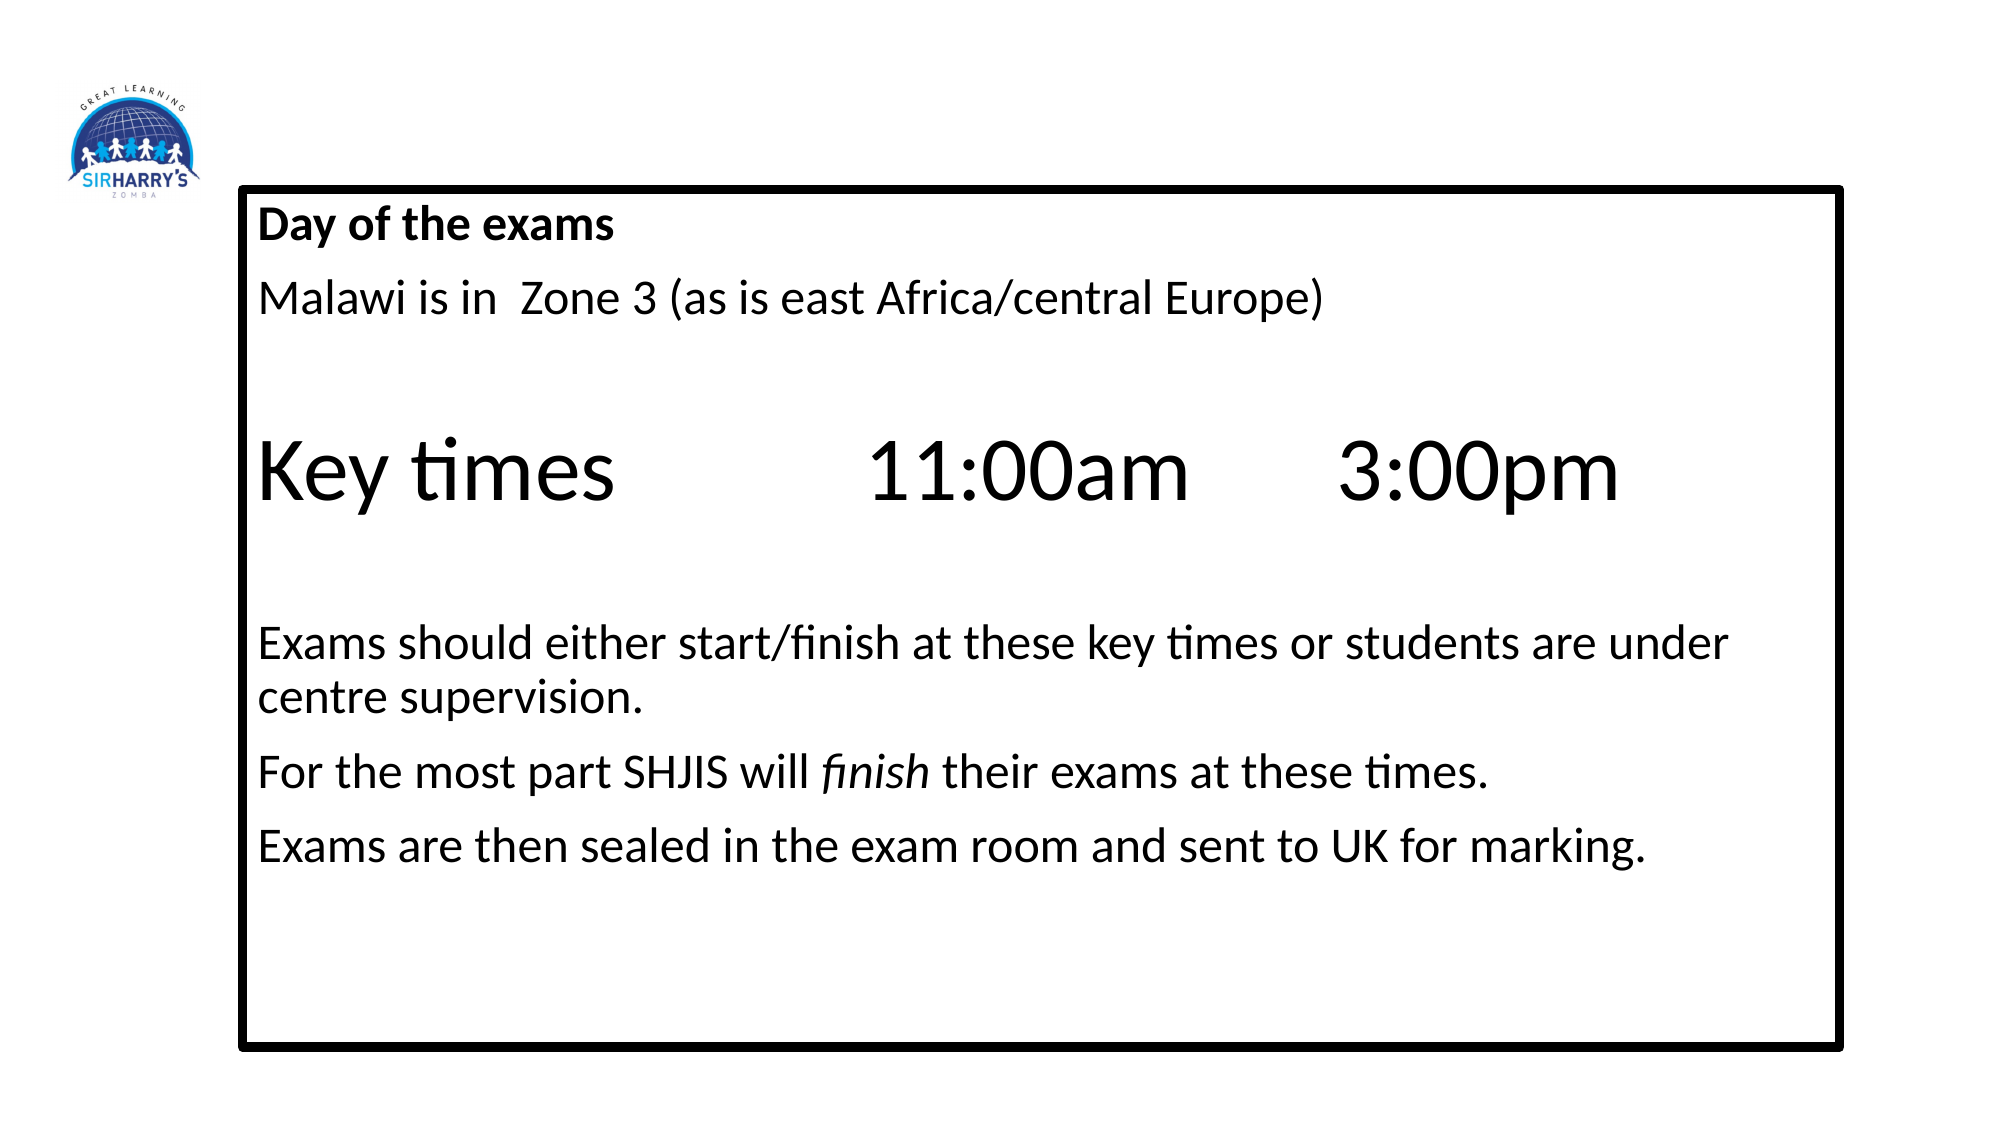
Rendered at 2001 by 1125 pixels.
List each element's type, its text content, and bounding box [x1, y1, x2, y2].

picture [55, 80, 201, 203]
subtitle Day of the exams Malawi is in Zone 3 (as is east Africa/central Europe) Key times 11:00am 3:00pm Exams should either start/finish at these key times or students are under centre supervision. For the most part SHJIS will finish their exams at these times. Exams are then sealed in the exam room and sent to UK for marking. [242, 189, 1840, 1048]
